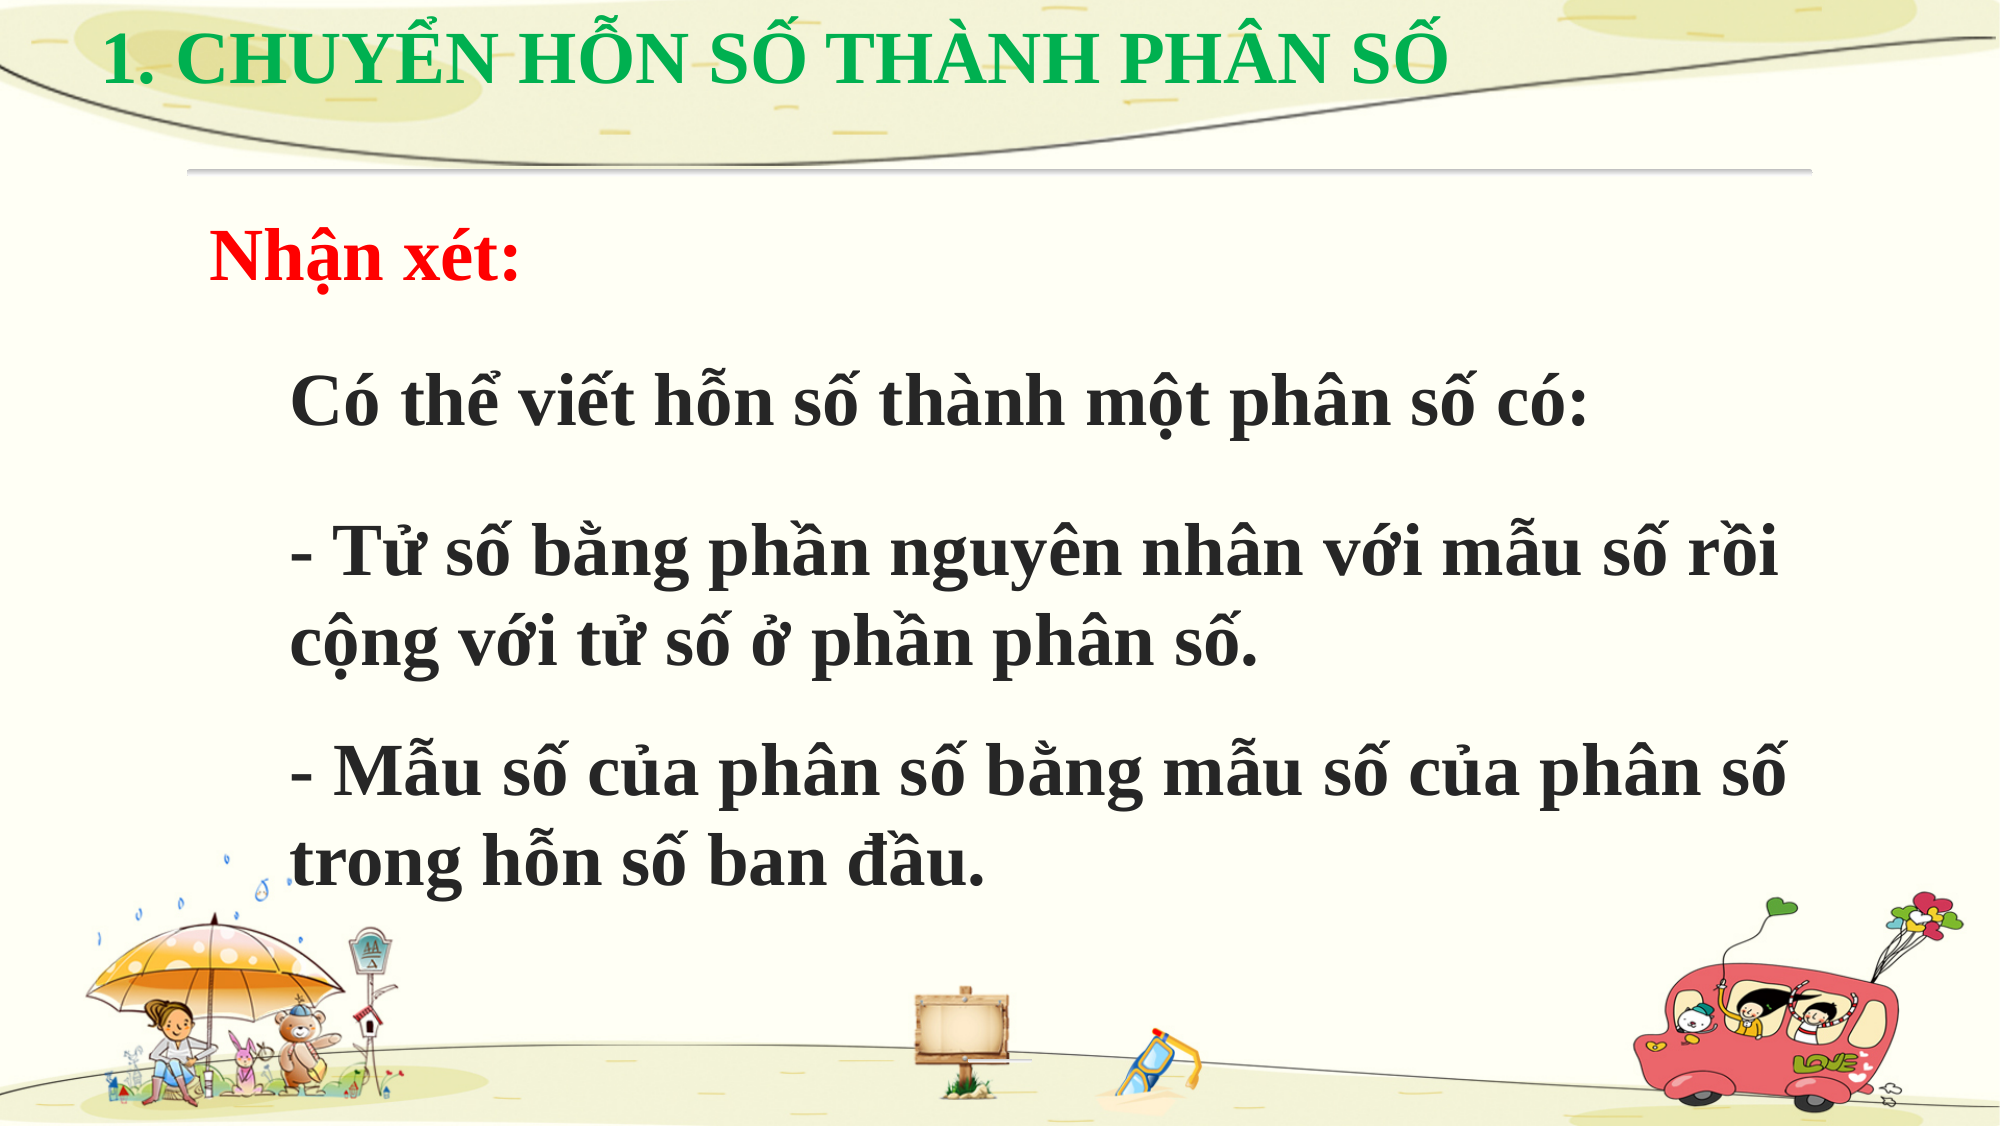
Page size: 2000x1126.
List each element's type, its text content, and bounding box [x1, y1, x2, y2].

text_box - Mẫu số của phân số bằng mẫu số của phân số trong hỗn số ban đầu. [274, 712, 1928, 908]
picture [0, 0, 2000, 1126]
text_box Có thể viết hỗn số thành một phân số có: [274, 342, 1651, 448]
text_box 1. CHUYỂN HỖN SỐ THÀNH PHÂN SỐ [0, 1, 1651, 106]
text_box Nhận xét: [194, 197, 845, 303]
text_box - Tử số bằng phần nguyên nhân với mẫu số rồi cộng với tử số ở phần phân số. [274, 492, 1945, 688]
